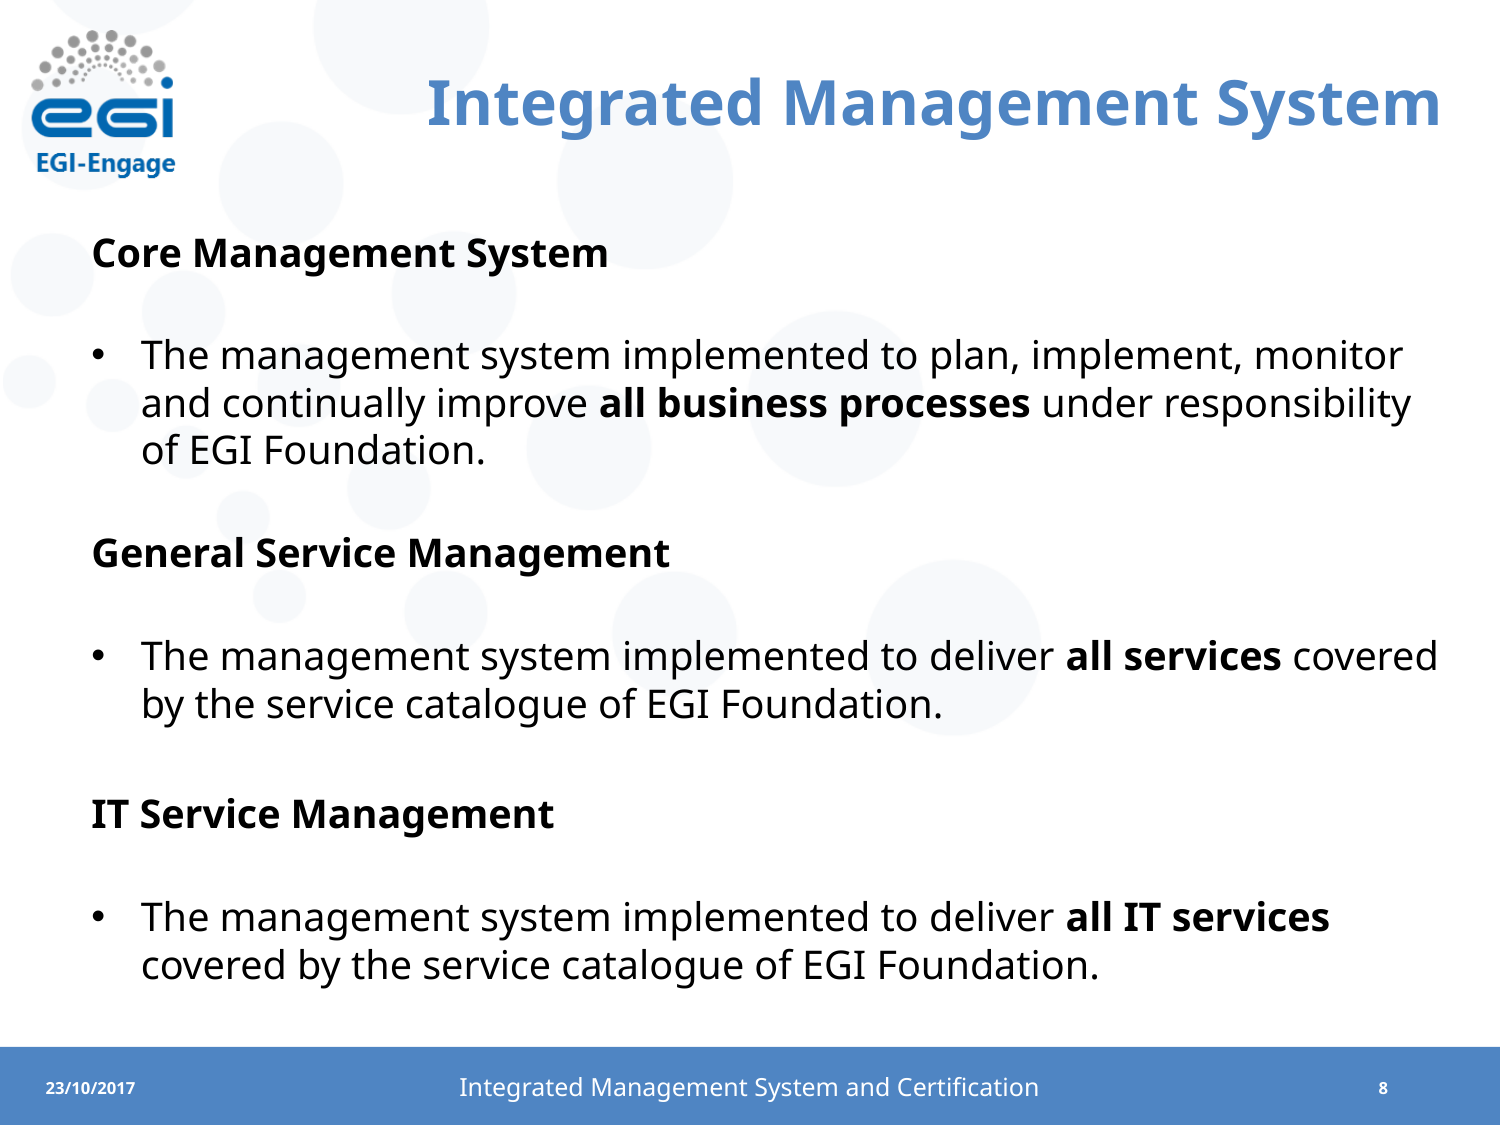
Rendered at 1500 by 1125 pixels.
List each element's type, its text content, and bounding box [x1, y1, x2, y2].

picture [3, 0, 1076, 772]
title Integrated Management System [253, 30, 1459, 171]
footer Integrated Management System and Certification [194, 1058, 1306, 1119]
list Core Management System The management system implemented to plan, implement, monitor and continually improve all business processes under responsibility of EGI Foundation. General Service Management The management system implemented to deliver all services covered by the service catalogue of EGI Foundation. IT Service Management The management system implemented to deliver all IT services covered by the service catalogue of EGI Foundation. [76, 220, 1459, 1005]
